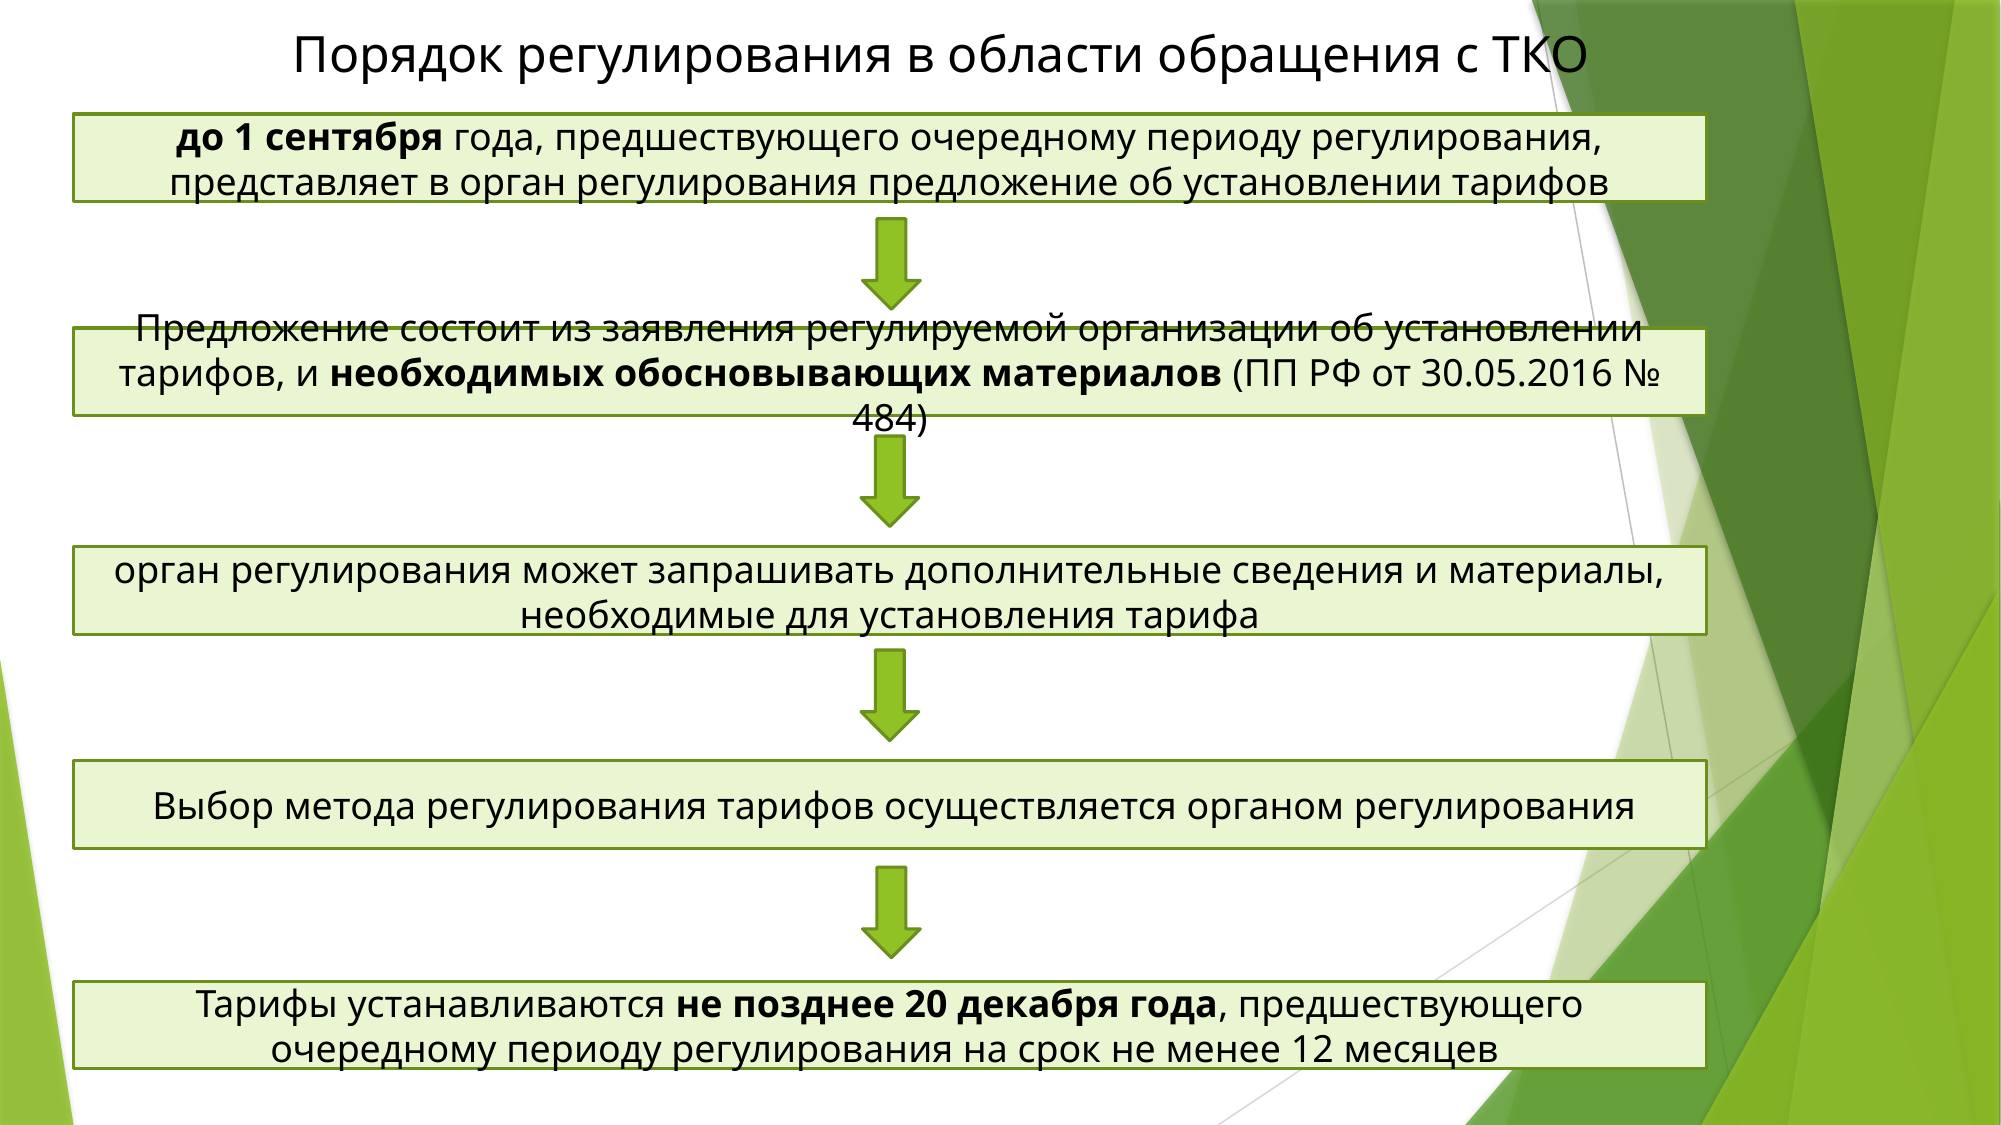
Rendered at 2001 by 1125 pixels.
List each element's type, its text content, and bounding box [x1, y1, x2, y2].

text_box Выбор метода регулирования тарифов осуществляется органом регулирования [72, 759, 1708, 850]
text_box до 1 сентября года, предшествующего очередному периоду регулирования, представляет в орган регулирования предложение об установлении тарифов [72, 112, 1708, 203]
text_box Предложение состоит из заявления регулируемой организации об установлении тарифов, и необходимых обосновывающих материалов (ПП РФ от 30.05.2016 № 484) [72, 326, 1708, 417]
text_box Порядок регулирования в области обращения с ТКО [278, 15, 1619, 91]
text_box Тарифы устанавливаются не позднее 20 декабря года, предшествующего очередному периоду регулирования на срок не менее 12 месяцев [72, 980, 1708, 1070]
text_box [861, 865, 922, 959]
text_box [859, 648, 921, 742]
text_box [861, 217, 922, 311]
text_box [859, 434, 921, 528]
text_box орган регулирования может запрашивать дополнительные сведения и материалы, необходимые для установления тарифа [72, 545, 1708, 636]
